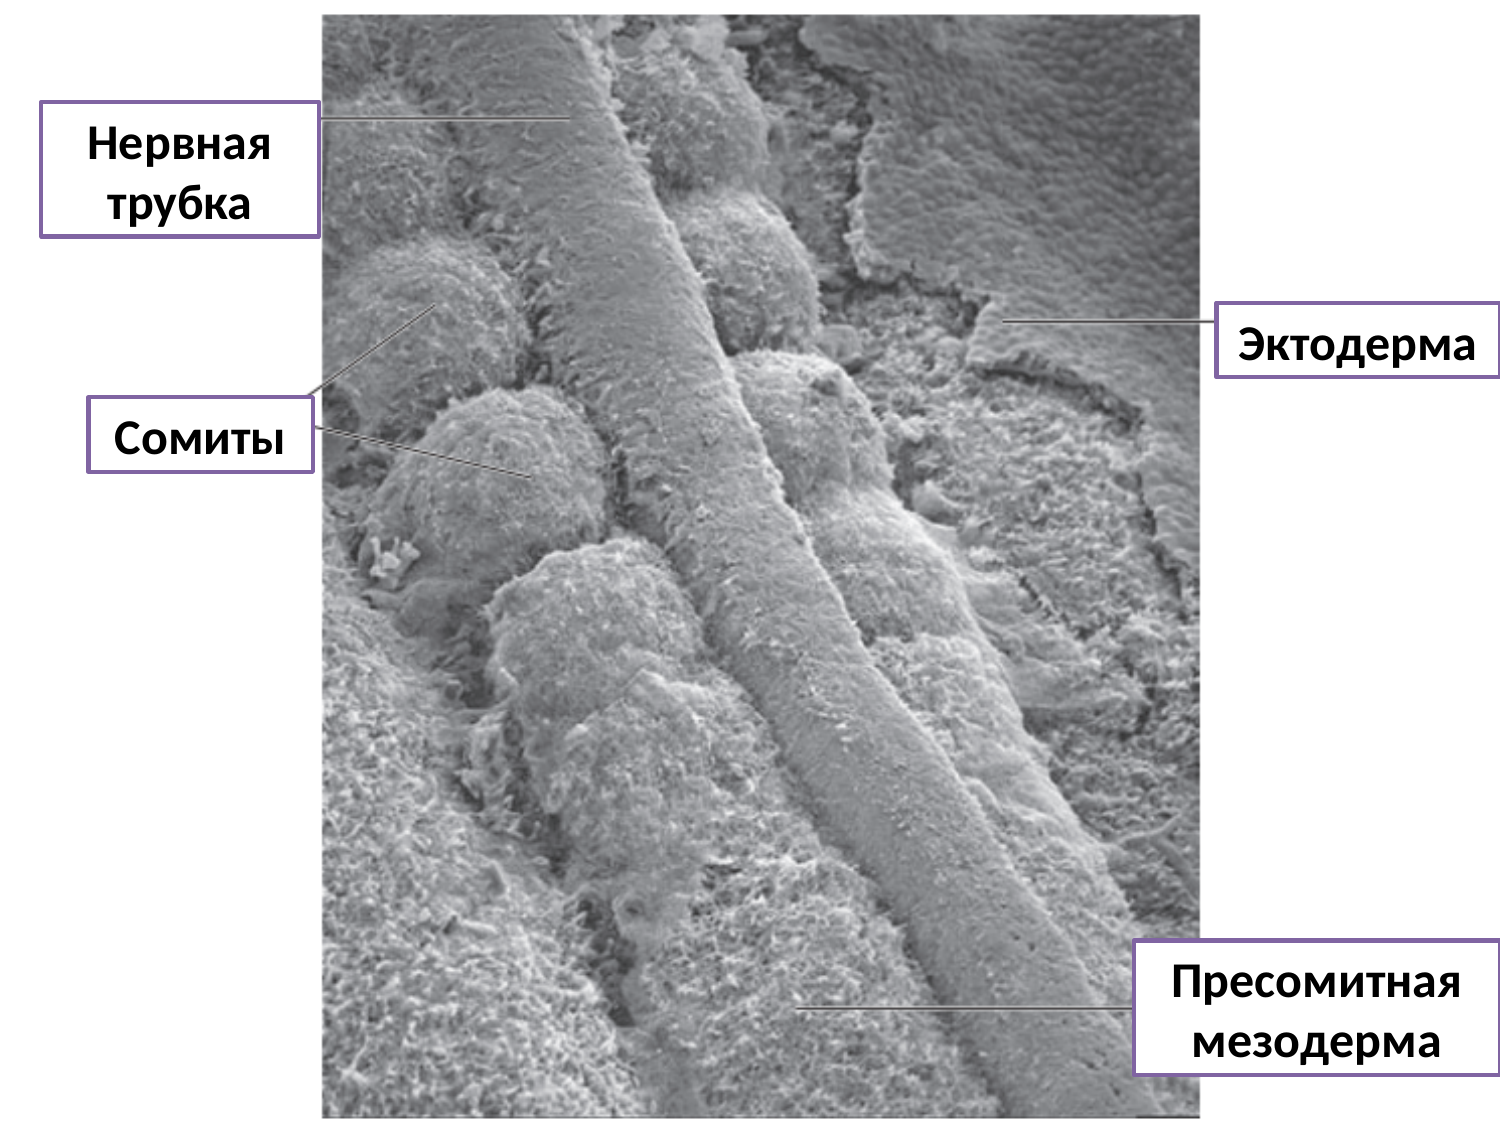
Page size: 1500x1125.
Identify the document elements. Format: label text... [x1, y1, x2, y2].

text_box Нервная трубка [39, 100, 85, 239]
text_box Эктодерма [1442, 301, 1500, 379]
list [90, 0, 1438, 1125]
text_box Пресомитная мезодерма [1442, 938, 1500, 1077]
